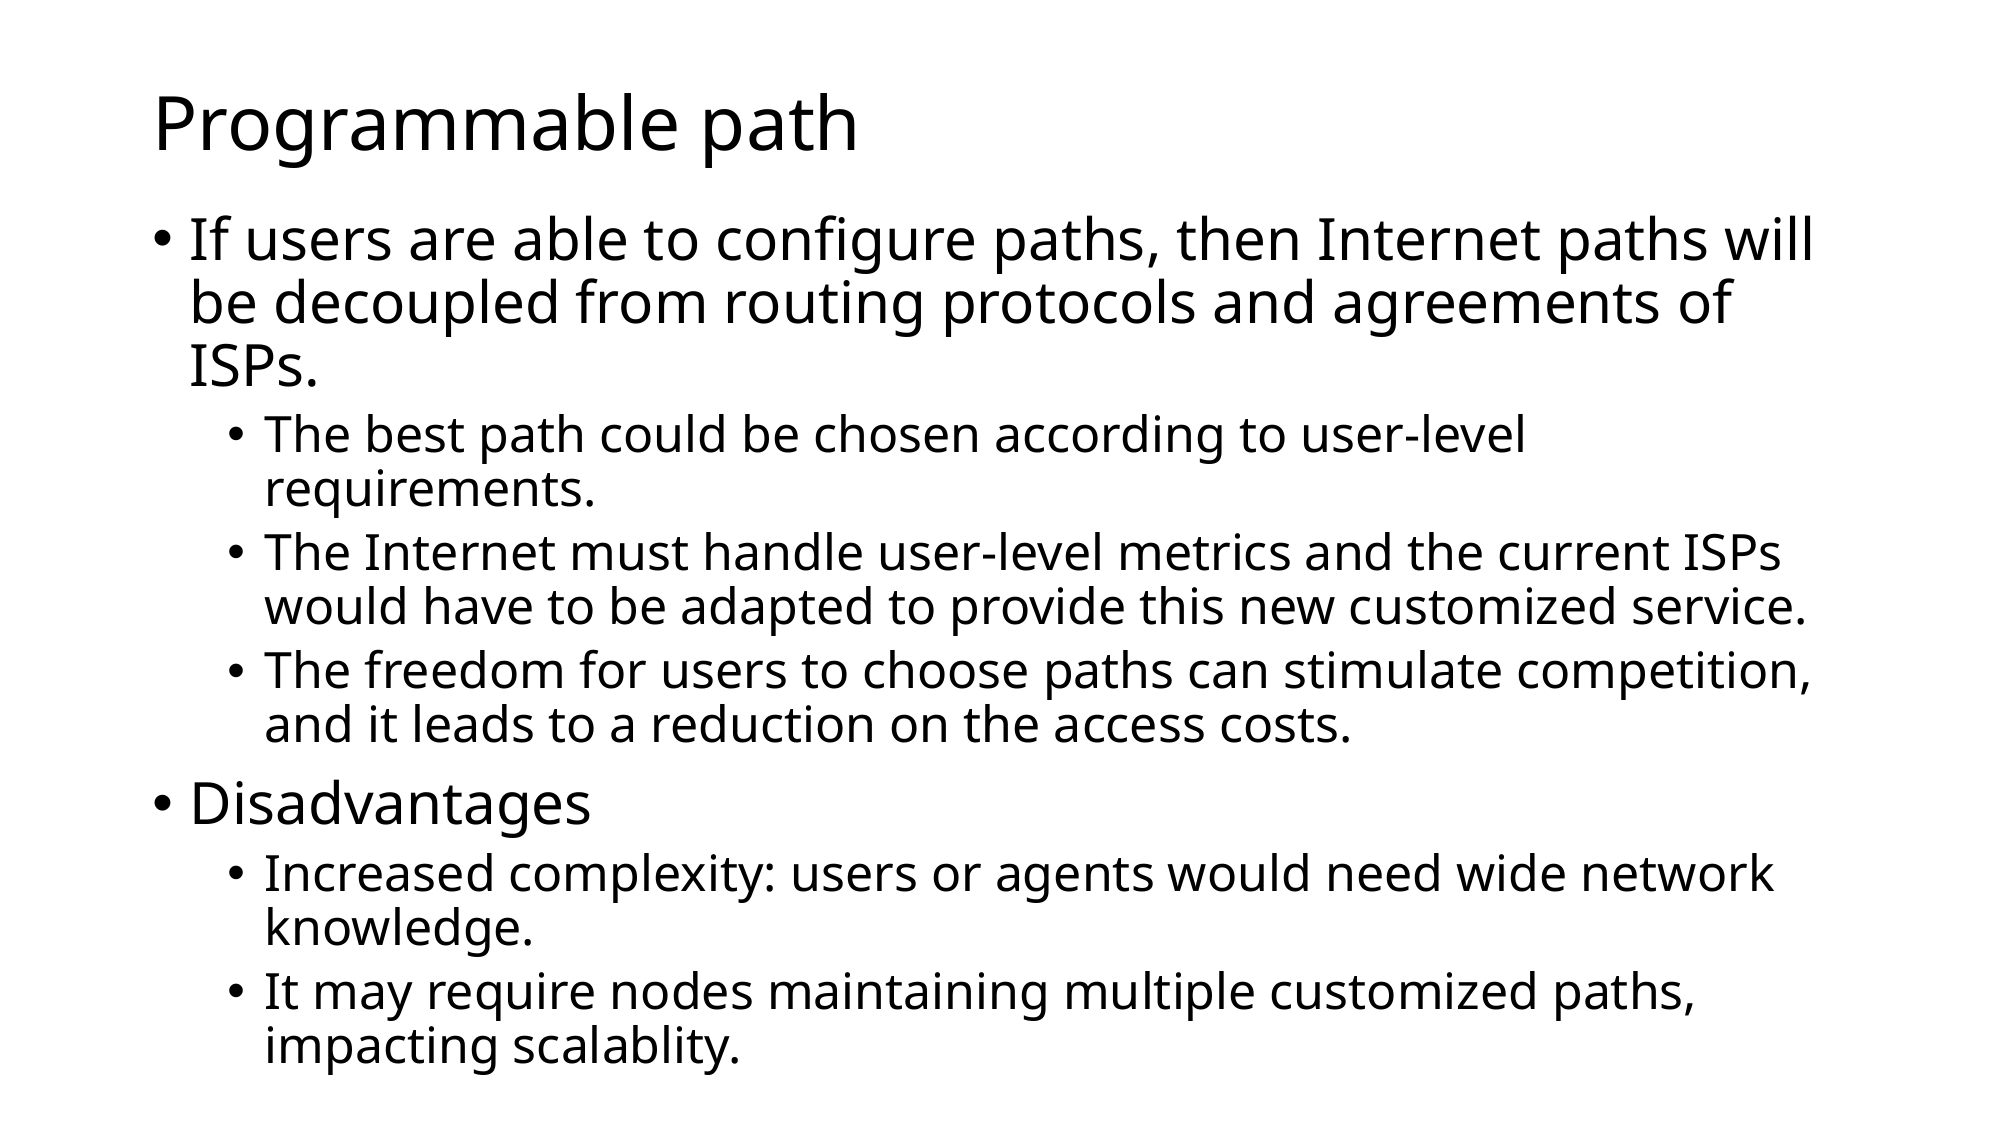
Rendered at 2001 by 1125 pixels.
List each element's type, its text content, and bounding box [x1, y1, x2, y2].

list If users are able to configure paths, then Internet paths will be decoupled from routing protocols and agreements of ISPs. The best path could be chosen according to user-level requirements. The Internet must handle user-level metrics and the current ISPs would have to be adapted to provide this new customized service. The freedom for users to choose paths can stimulate competition, and it leads to a reduction on the access costs. Disadvantages Increased complexity: users or agents would need wide network knowledge. It may require nodes maintaining multiple customized paths, impacting scalablity. [137, 202, 1863, 1014]
title Programmable path [137, 50, 1863, 202]
